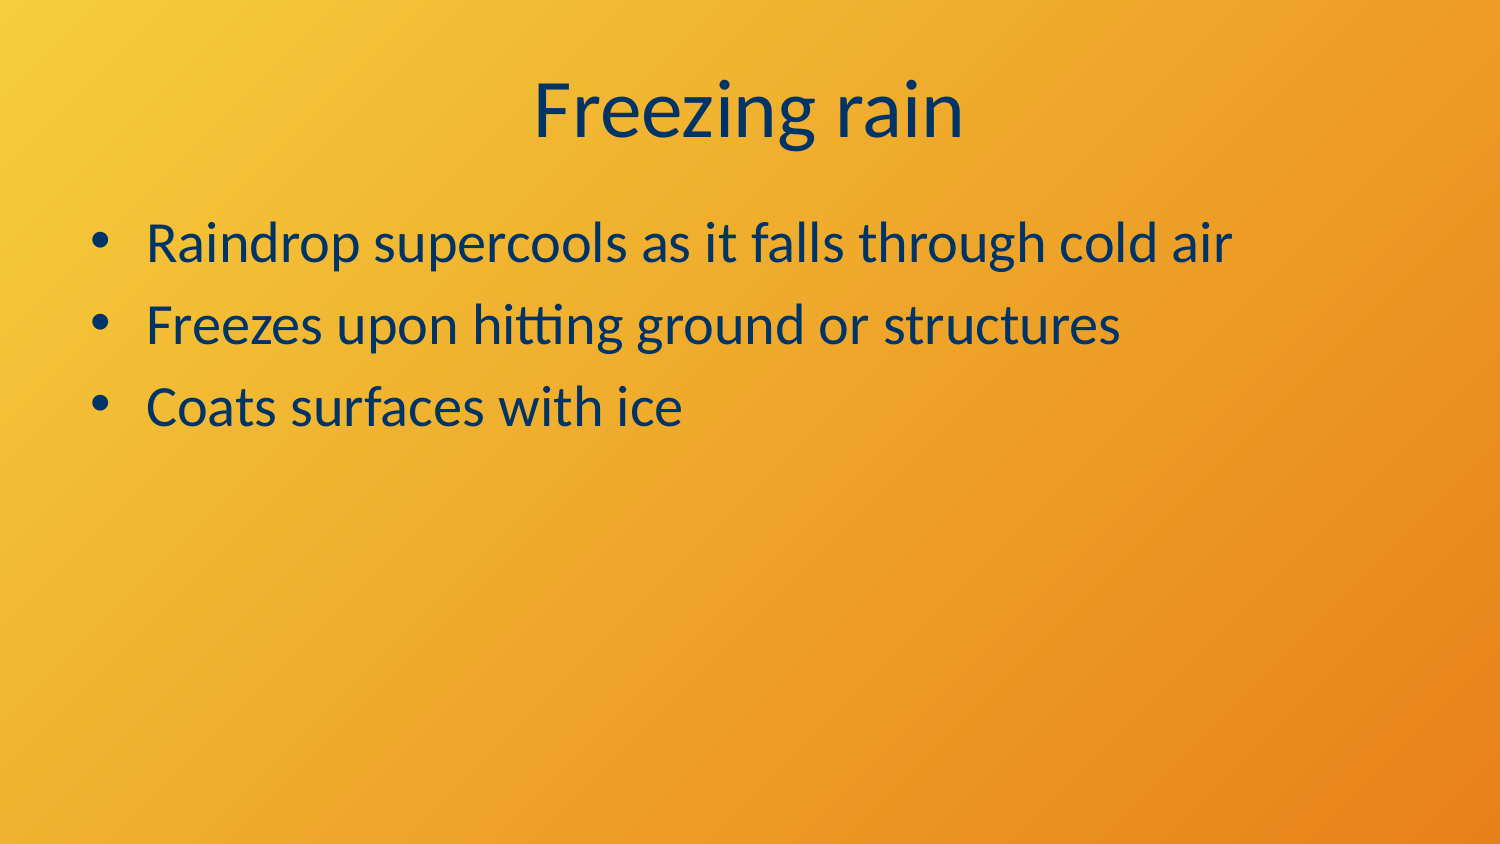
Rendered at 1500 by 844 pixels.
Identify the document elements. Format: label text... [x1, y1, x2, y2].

title Freezing rain [75, 33, 1425, 175]
list Raindrop supercools as it falls through cold air Freezes upon hitting ground or structures Coats surfaces with ice [75, 196, 1425, 747]
